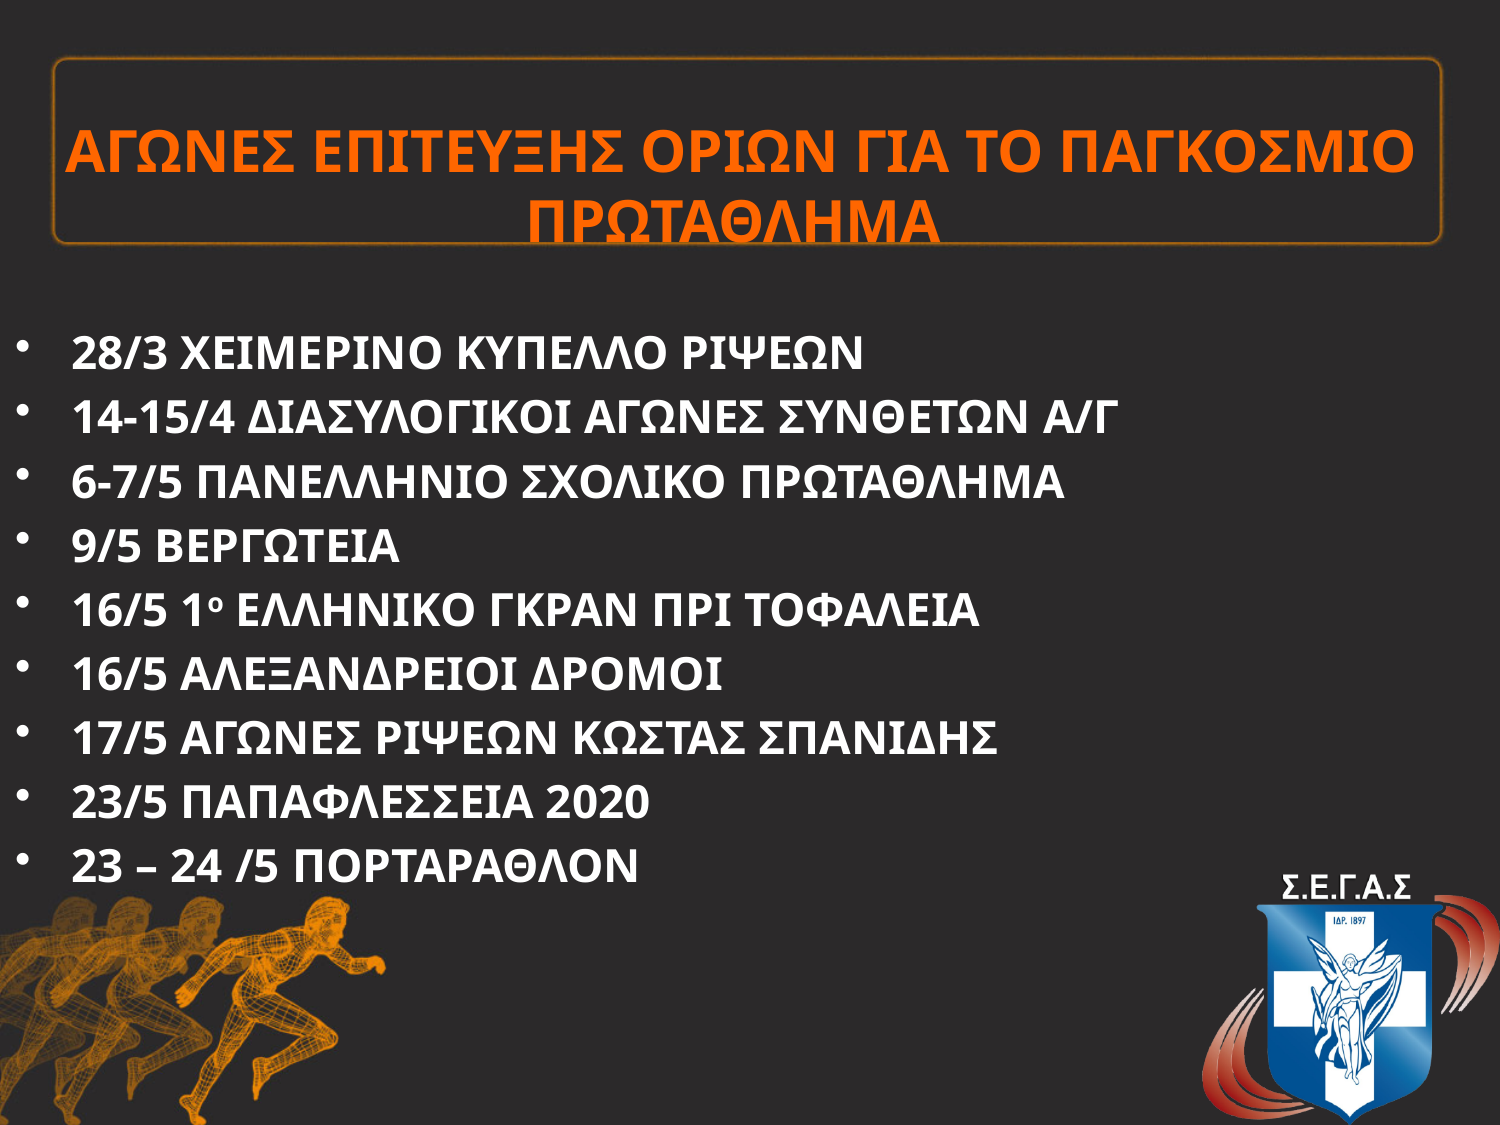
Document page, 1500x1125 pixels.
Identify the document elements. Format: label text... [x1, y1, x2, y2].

picture [0, 0, 1500, 1125]
list 28/3 ΧΕΙΜΕΡΙΝΟ ΚΥΠΕΛΛΟ ΡΙΨΕΩΝ 14-15/4 ΔΙΑΣΥΛΟΓΙΚΟΙ ΑΓΩΝΕΣ ΣΥΝΘΕΤΩΝ Α/Γ 6-7/5 ΠΑΝΕΛΛΗΝΙΟ ΣΧΟΛΙΚΟ ΠΡΩΤΑΘΛΗΜΑ 9/5 ΒΕΡΓΩΤΕΙΑ 16/5 1ο ΕΛΛΗΝΙΚΟ ΓΚΡΑΝ ΠΡΙ ΤΟΦΑΛΕΙΑ 16/5 ΑΛΕΞΑΝΔΡΕΙΟΙ ΔΡΟΜΟΙ 17/5 ΑΓΩΝΕΣ ΡΙΨΕΩΝ ΚΩΣΤΑΣ ΣΠΑΝΙΔΗΣ 23/5 ΠΑΠΑΦΛΕΣΣΕΙΑ 2020 23 – 24 /5 ΠΟΡΤΑΡΑΘΛΟΝ [0, 316, 1483, 813]
title ΑΓΩΝΕΣ ΕΠΙΤΕΥΞΗΣ ΟΡΙΩΝ ΓΙΑ ΤΟ ΠΑΓΚΟΣΜΙΟ ΠΡΩΤΑΘΛΗΜΑ [44, 90, 1439, 278]
